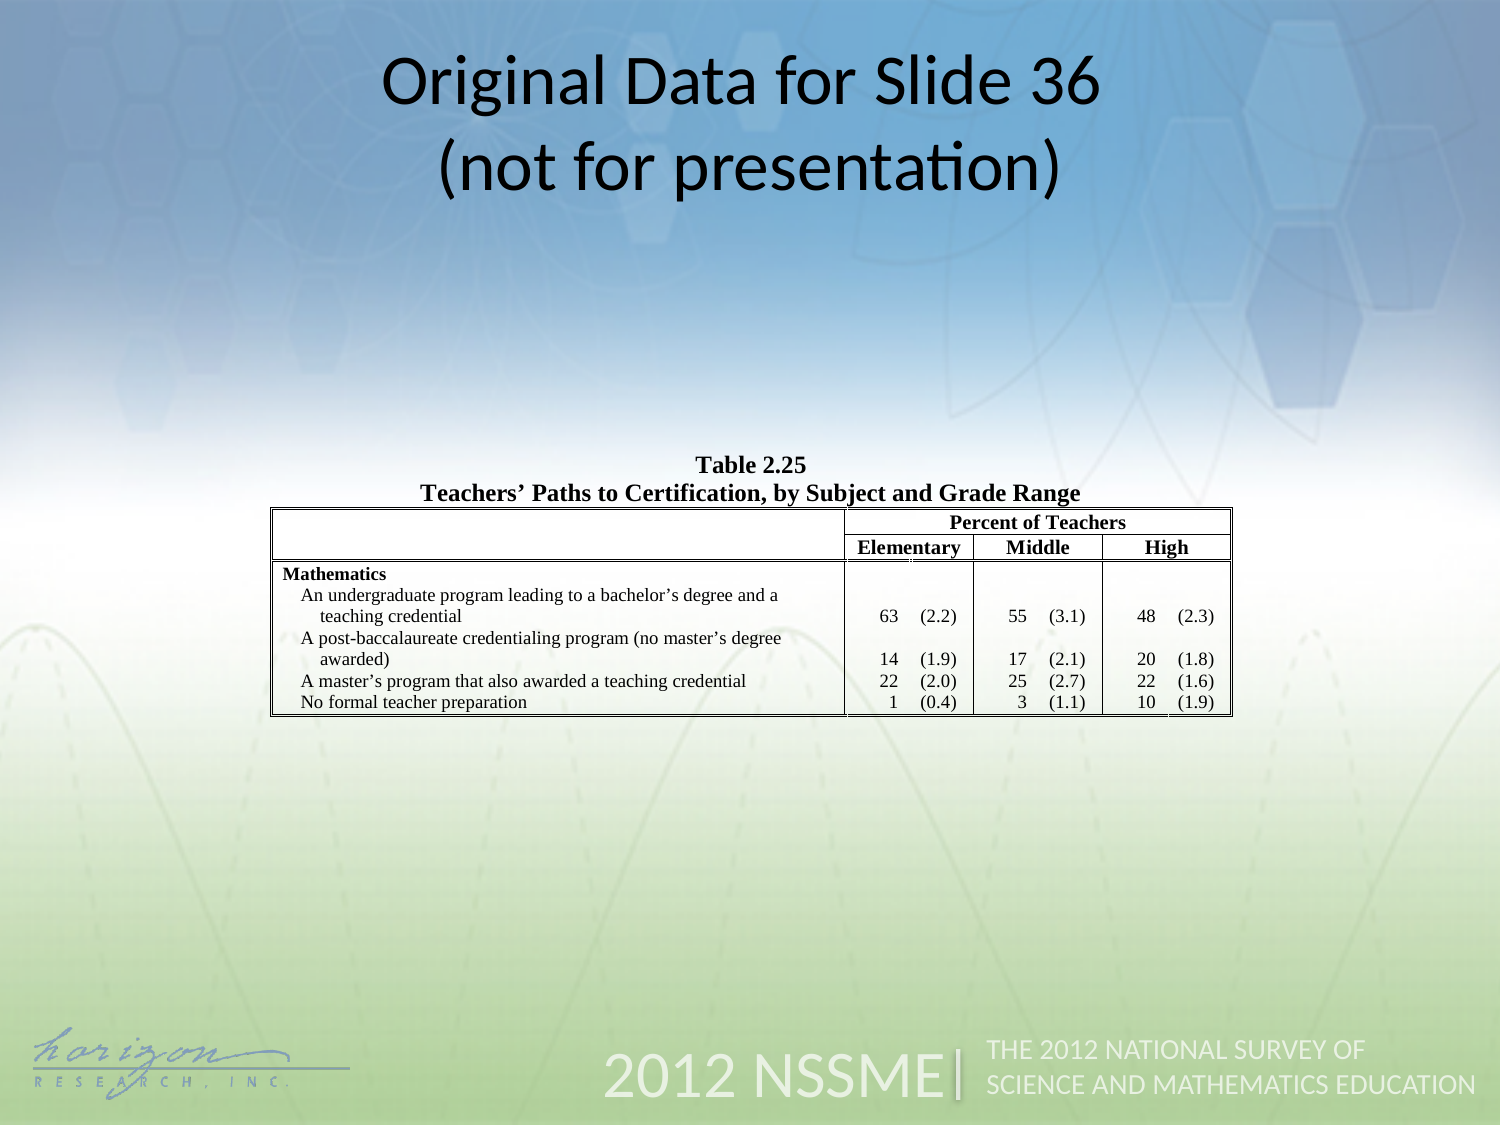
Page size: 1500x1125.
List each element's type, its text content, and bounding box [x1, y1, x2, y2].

picture [0, 0, 1500, 1125]
text_box Original Data for Slide 36 (not for presentation) [74, 24, 1425, 213]
